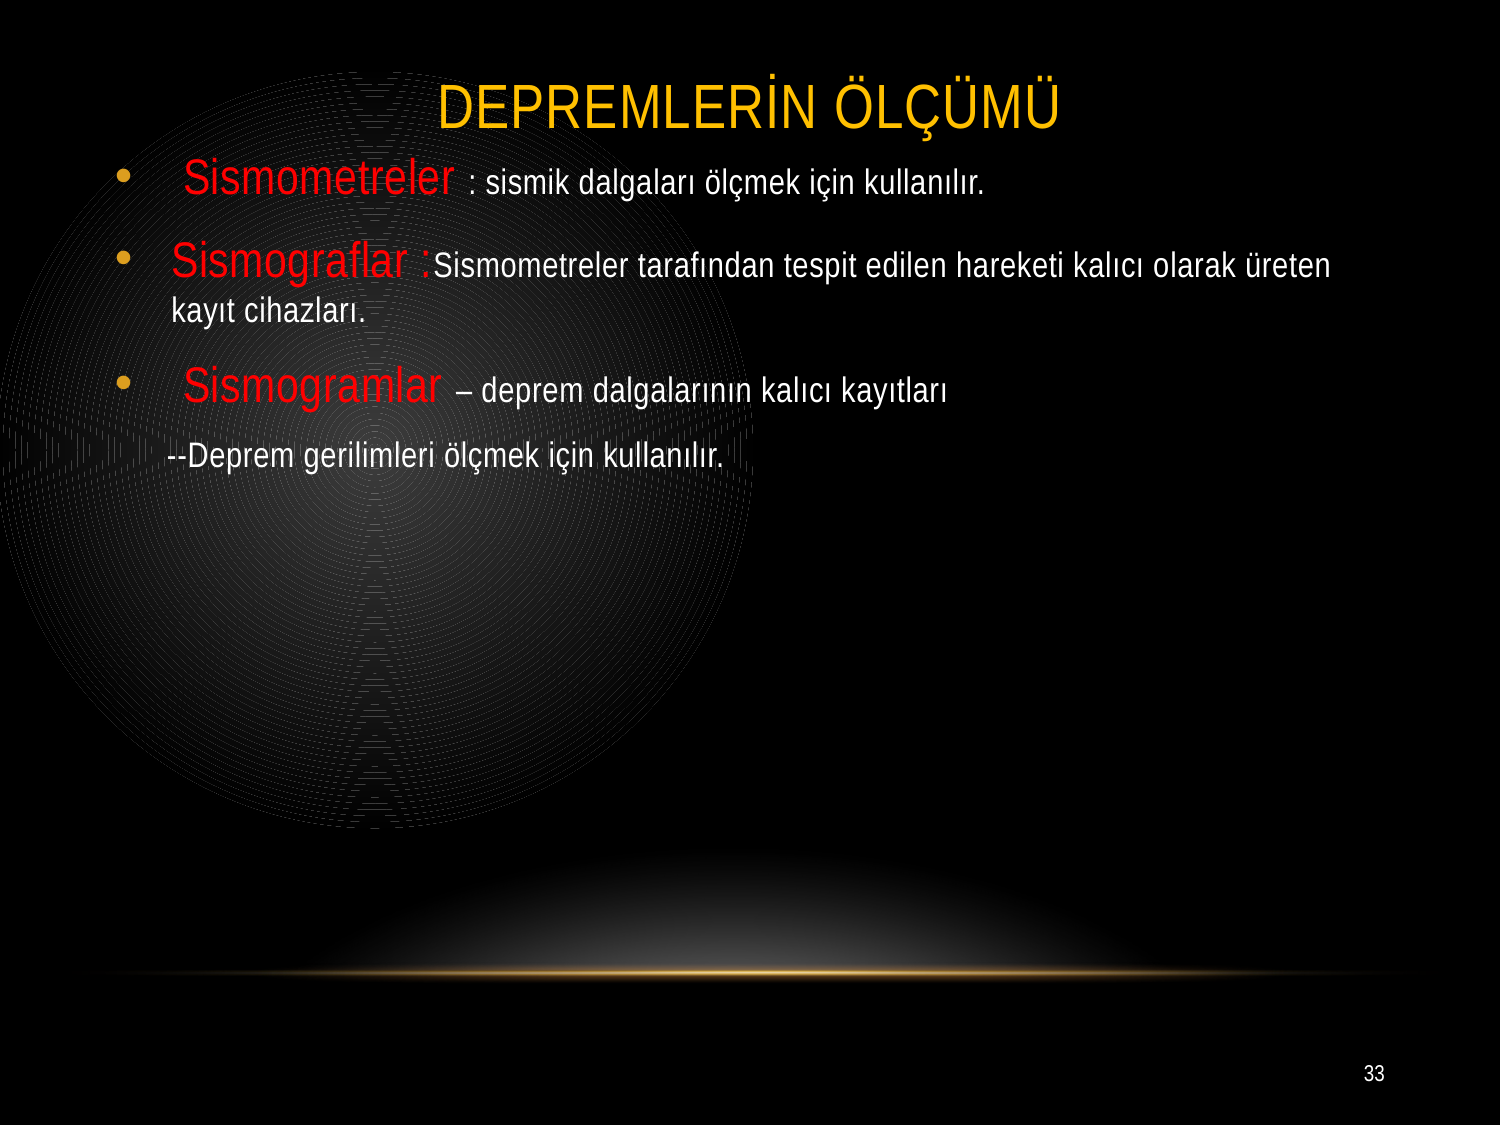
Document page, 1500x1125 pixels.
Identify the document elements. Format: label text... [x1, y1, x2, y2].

list Sismometreler : sismik dalgaları ölçmek için kullanılır. Sismograflar :Sismometreler tarafından tespit edilen hareketi kalıcı olarak üreten kayıt cihazları. Sismogramlar – deprem dalgalarının kalıcı kayıtları --Deprem gerilimleri ölçmek için kullanılır. [99, 137, 1400, 938]
picture [0, 0, 1500, 1125]
title Depremlerin ölçümü [99, 45, 1400, 137]
slide_number 33 [1237, 1042, 1400, 1103]
